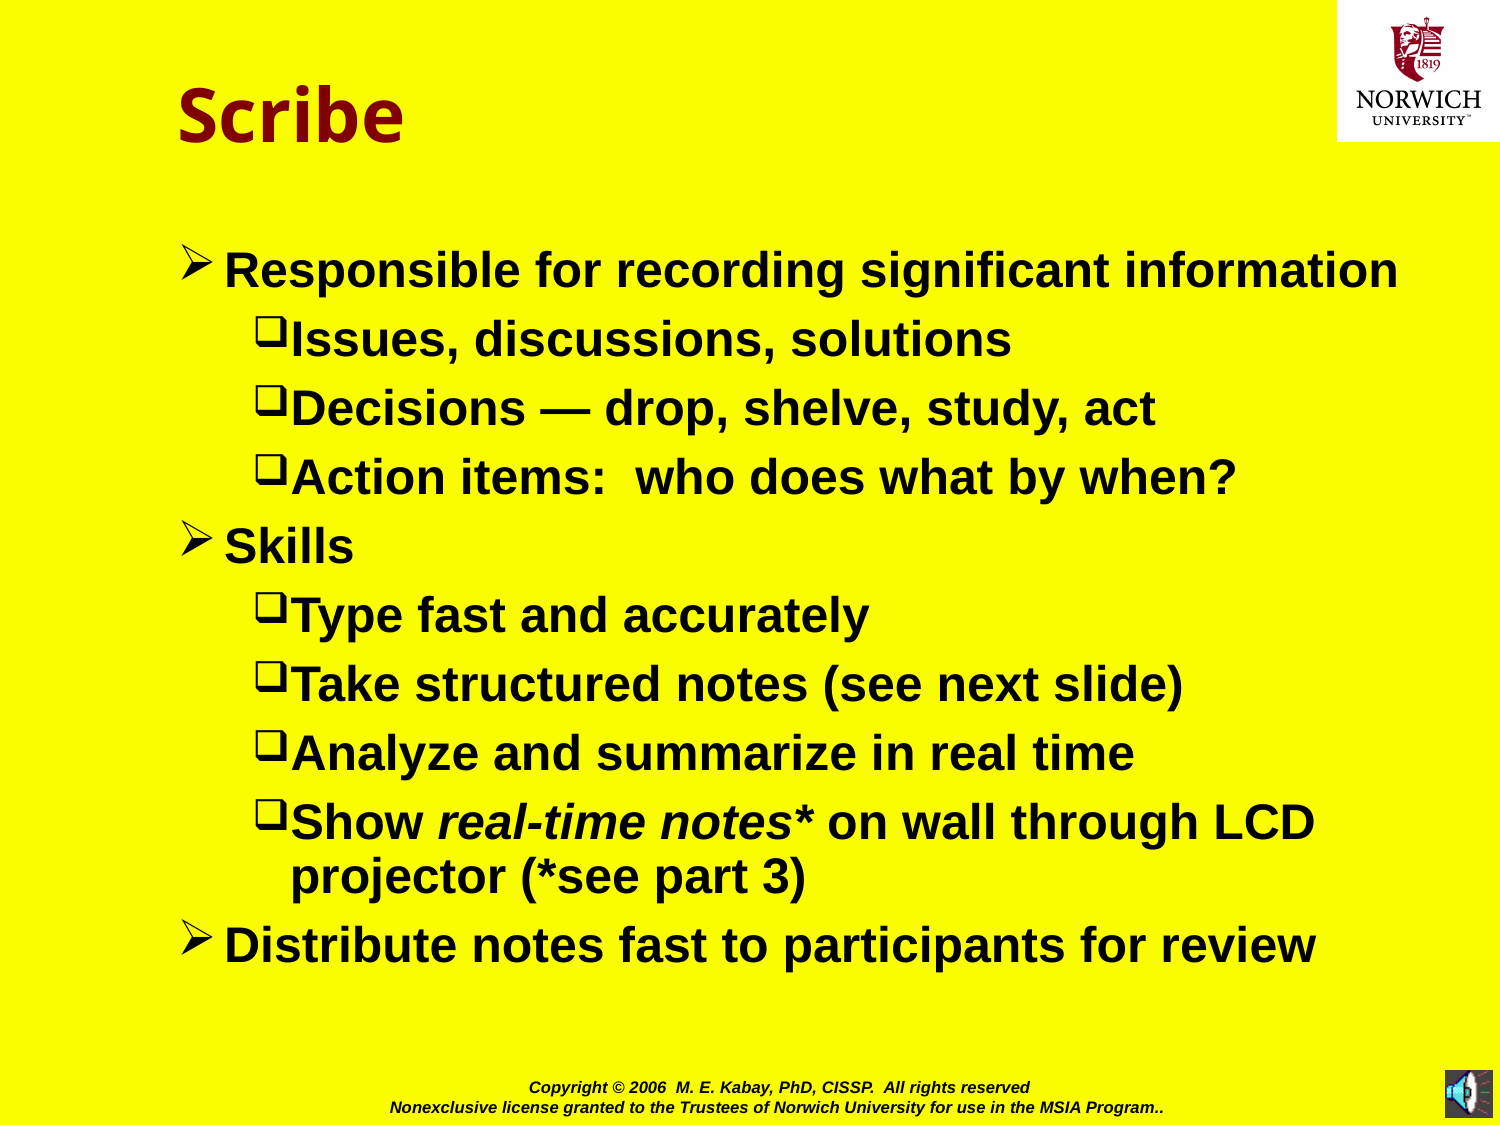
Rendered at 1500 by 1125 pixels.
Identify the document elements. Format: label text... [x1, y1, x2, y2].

picture [1337, 0, 1500, 142]
list Responsible for recording significant information Issues, discussions, solutions Decisions — drop, shelve, study, act Action items: who does what by when? Skills Type fast and accurately Take structured notes (see next slide) Analyze and summarize in real time Show real-time notes* on wall through LCD projector (*see part 3) Distribute notes fast to participants for review [162, 237, 1450, 1050]
title Scribe [162, 24, 1338, 213]
picture [1443, 1068, 1494, 1119]
